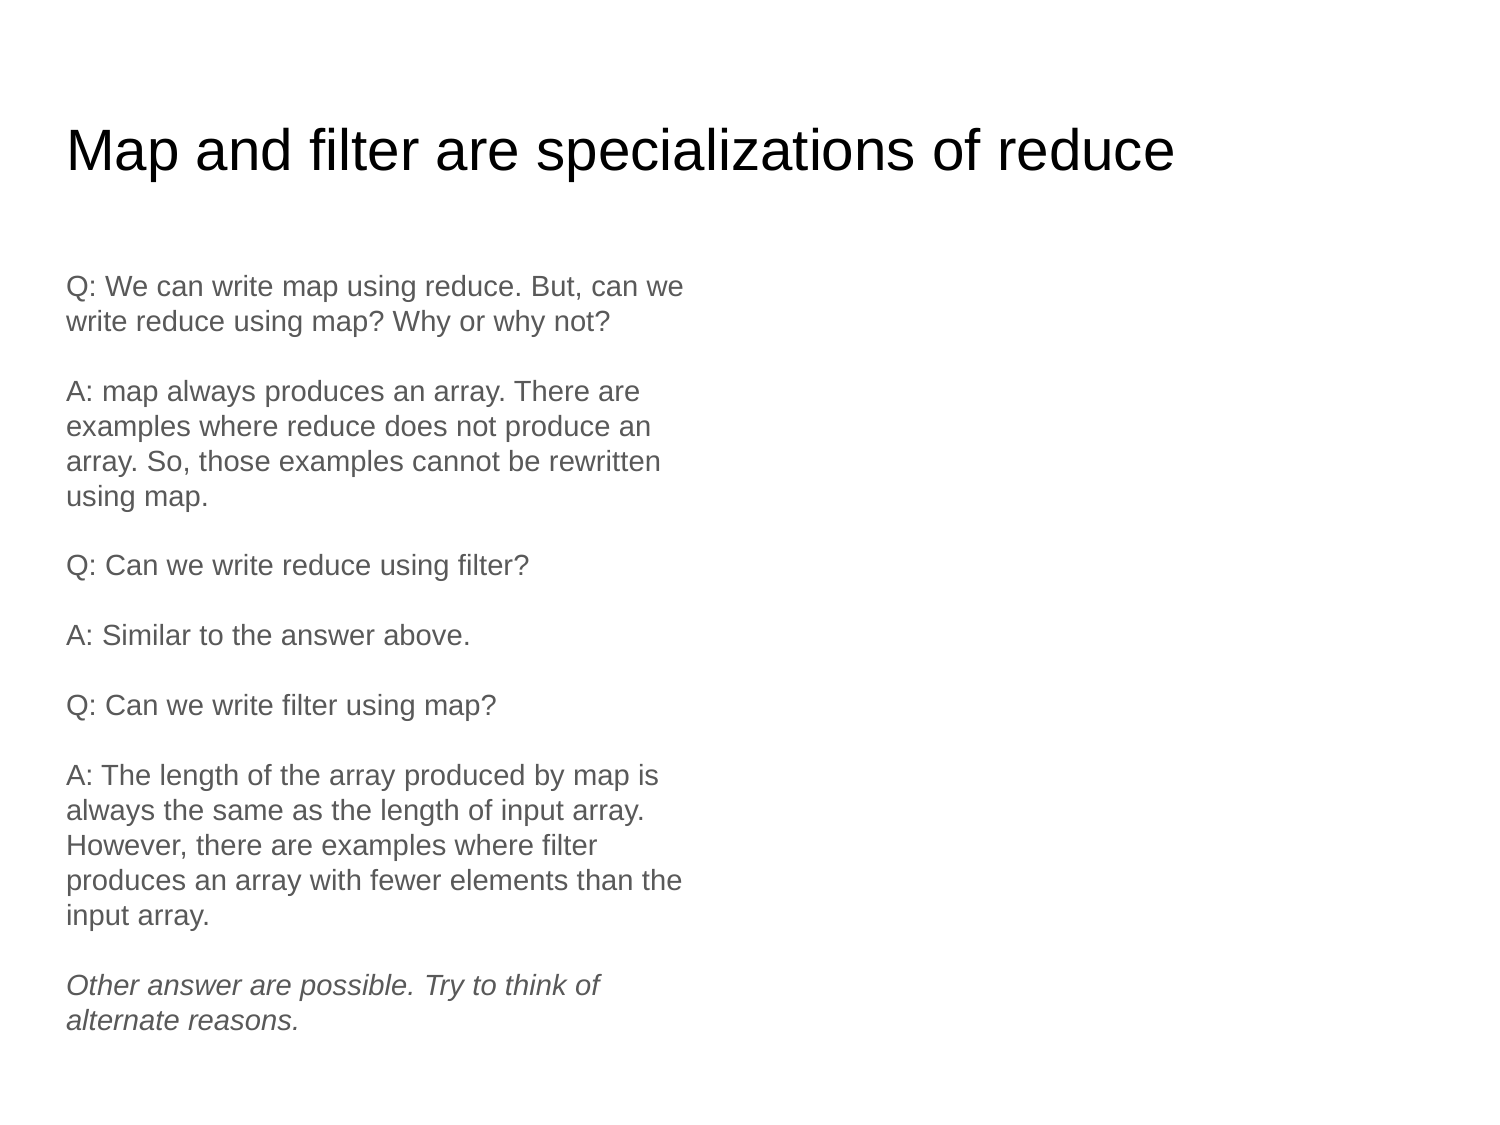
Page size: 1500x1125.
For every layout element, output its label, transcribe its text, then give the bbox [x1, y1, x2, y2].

title Map and filter are specializations of reduce [51, 97, 1449, 223]
list Q: We can write map using reduce. But, can we write reduce using map? Why or why not? A: map always produces an array. There are examples where reduce does not produce an array. So, those examples cannot be rewritten using map. Q: Can we write reduce using filter? A: Similar to the answer above. Q: Can we write filter using map? A: The length of the array produced by map is always the same as the length of input array. However, there are examples where filter produces an array with fewer elements than the input array. Other answer are possible. Try to think of alternate reasons. [51, 252, 708, 1000]
